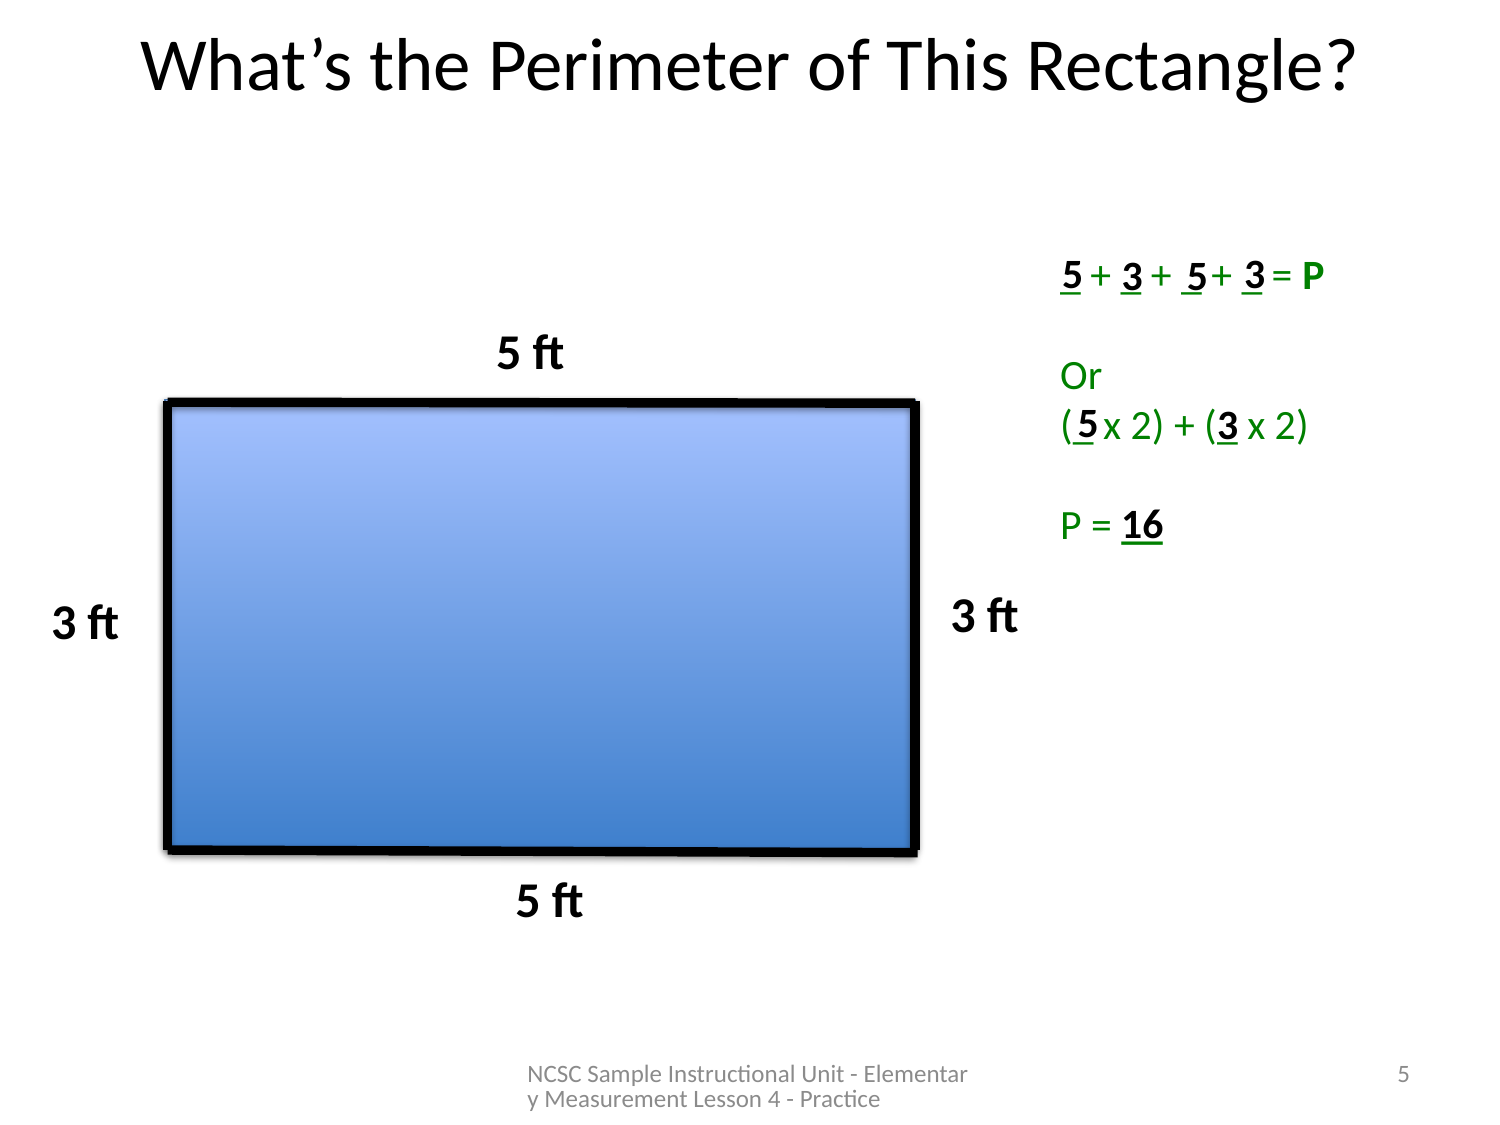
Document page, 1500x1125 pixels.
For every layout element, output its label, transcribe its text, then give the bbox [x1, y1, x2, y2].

title What’s the Perimeter of This Rectangle? [75, 0, 1425, 154]
text_box 16 [1105, 489, 1179, 555]
text_box 3 ft [36, 582, 135, 658]
text_box [176, 415, 905, 846]
footer NCSC Sample Instructional Unit - Elementary Measurement Lesson 4 - Practice [512, 1042, 988, 1103]
text_box 3 [1232, 239, 1277, 305]
text_box 5 [1066, 387, 1111, 453]
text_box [172, 849, 918, 853]
text_box _ + _ + _ + _ = P Or (_ x 2) + (_ x 2) P = __ [1045, 240, 1395, 606]
text_box 5 [1175, 241, 1220, 306]
text_box 5 ft [500, 864, 599, 935]
slide_number 5 [1074, 1042, 1425, 1103]
text_box 3 [1110, 241, 1155, 307]
text_box 5 ft [481, 312, 580, 387]
text_box 3 [1205, 389, 1250, 455]
text_box 3 ft [935, 575, 1034, 650]
text_box 5 [1050, 239, 1095, 305]
